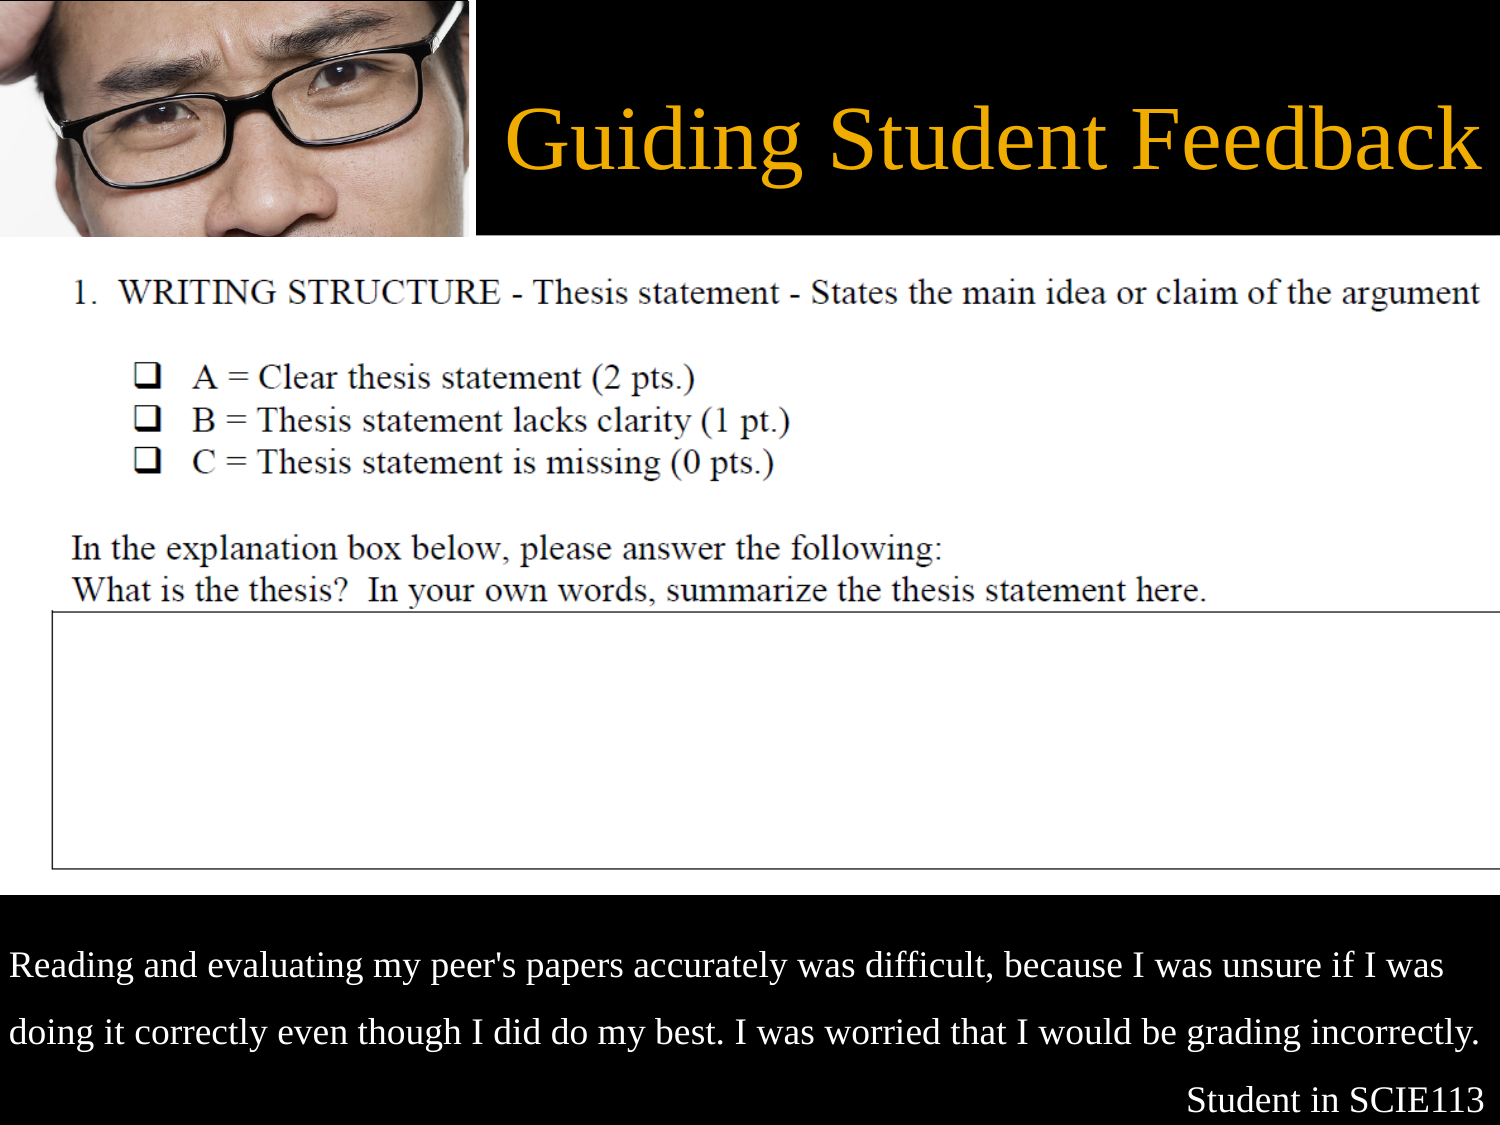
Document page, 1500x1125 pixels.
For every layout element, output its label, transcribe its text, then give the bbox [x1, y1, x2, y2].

title Guiding Student Feedback [492, 27, 1500, 188]
picture [0, 1, 470, 237]
list Reading and evaluating my peer's papers accurately was difficult, because I was unsure if I was doing it correctly even though I did do my best. I was worried that I would be grading incorrectly. Student in SCIE113 [0, 907, 1500, 1125]
picture [0, 242, 1500, 896]
